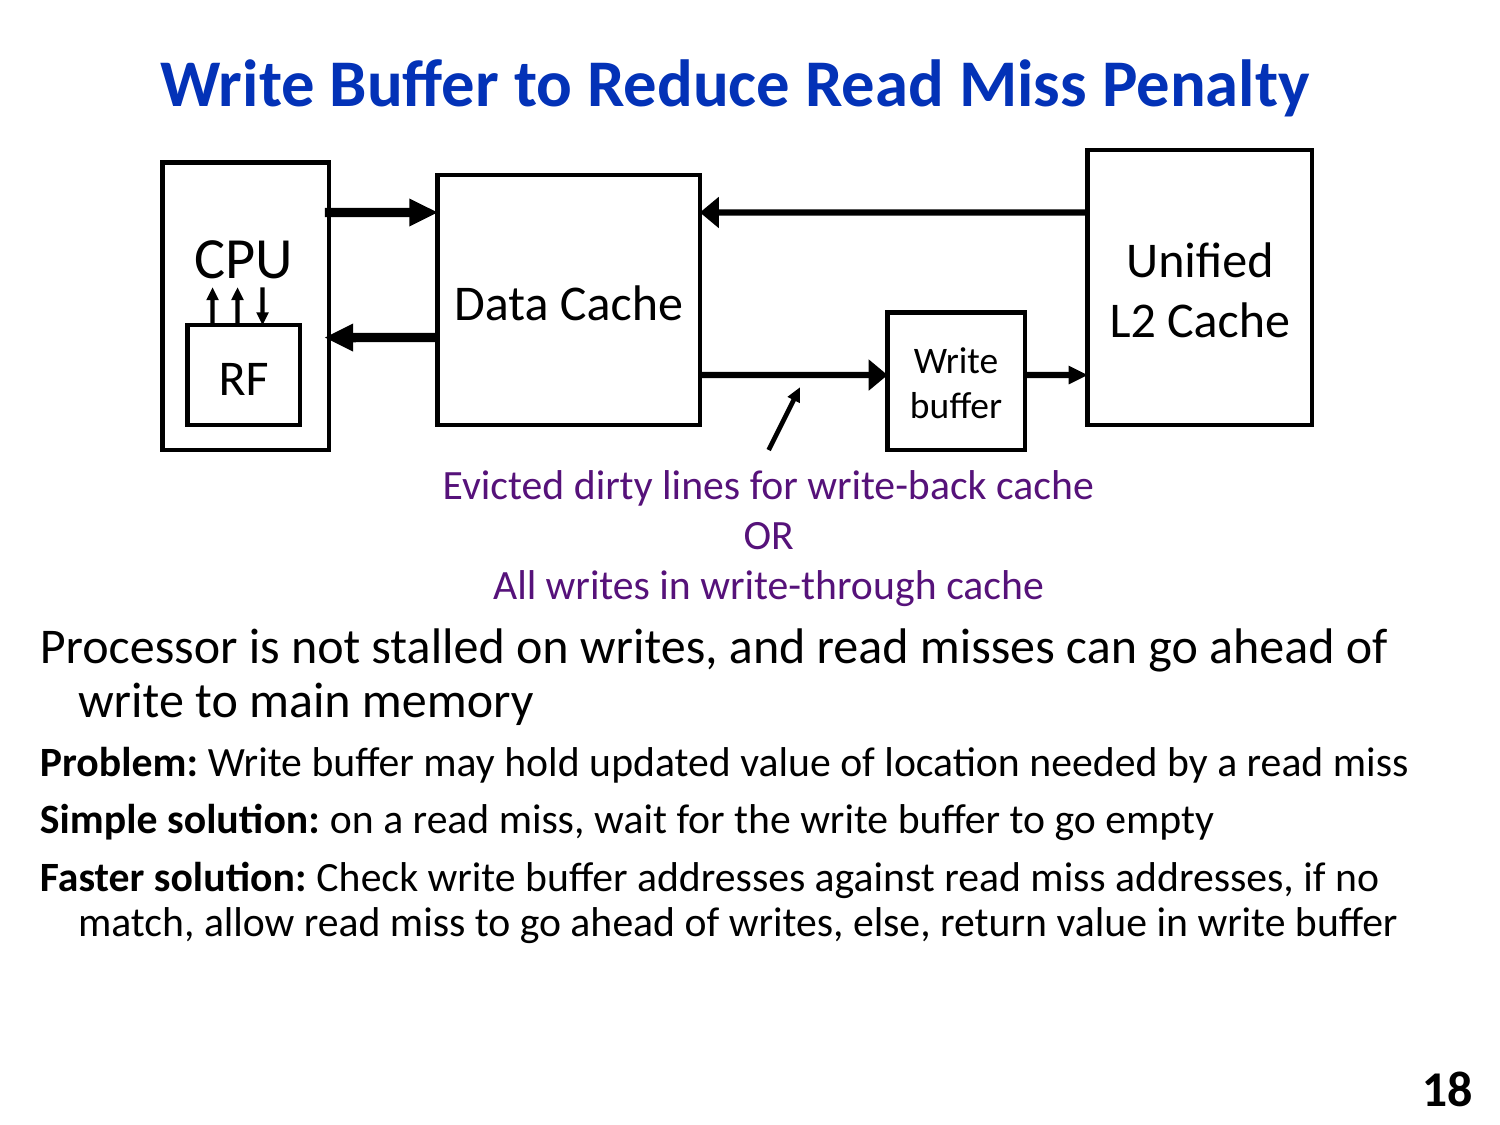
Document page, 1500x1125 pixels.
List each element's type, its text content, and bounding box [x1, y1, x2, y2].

text_box [324, 331, 438, 344]
text_box [256, 298, 269, 325]
list Processor is not stalled on writes, and read misses can go ahead of write to main memory Problem: Write buffer may hold updated value of location needed by a read miss Simple solution: on a read miss, wait for the write buffer to go empty Faster solution: Check write buffer addresses against read miss addresses, if no match, allow read miss to go ahead of writes, else, return value in write buffer [24, 612, 1438, 1013]
text_box Evicted dirty lines for write-back cache OR All writes in write-through cache [324, 450, 1213, 615]
text_box Write buffer [887, 312, 1025, 450]
slide_number 18 [1174, 1062, 1488, 1111]
title Write Buffer to Reduce Read Miss Penalty [137, 24, 1335, 147]
text_box [324, 206, 438, 219]
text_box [768, 387, 801, 451]
text_box [162, 213, 330, 450]
text_box RF [187, 324, 300, 425]
text_box Data Cache [437, 174, 700, 425]
text_box [699, 364, 888, 386]
text_box [699, 202, 1088, 223]
text_box [1024, 368, 1088, 382]
text_box CPU [162, 212, 325, 298]
text_box Unified L2 Cache [1087, 149, 1313, 425]
text_box [162, 162, 330, 212]
